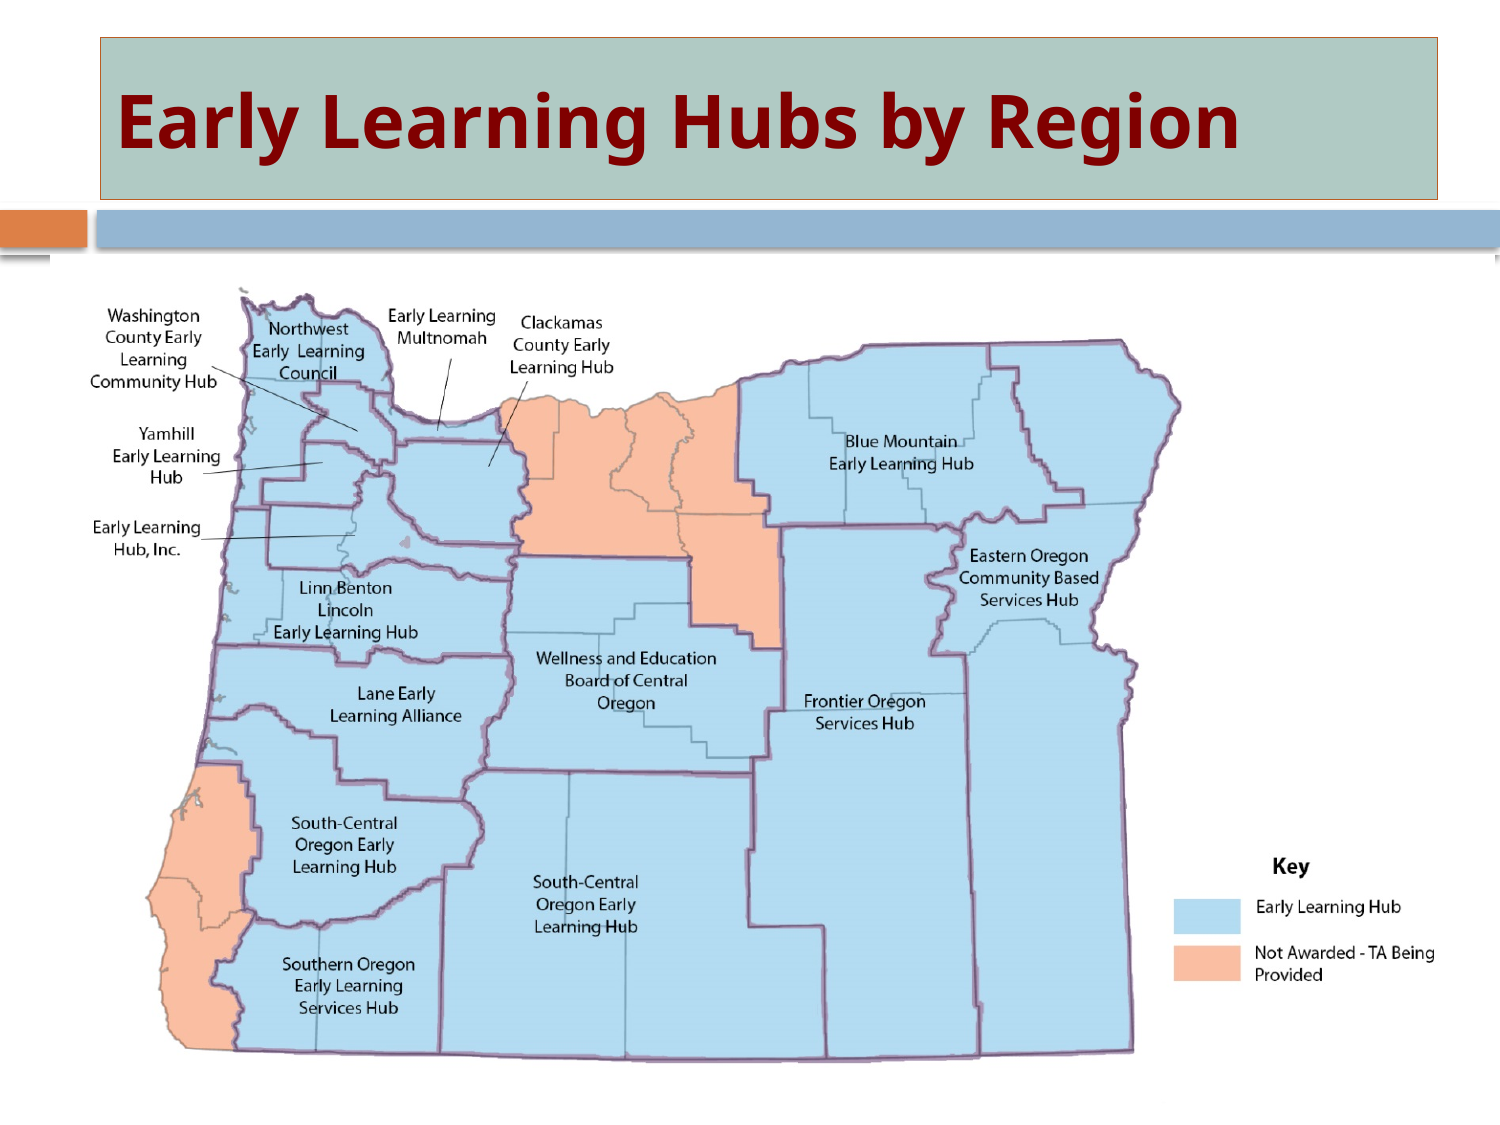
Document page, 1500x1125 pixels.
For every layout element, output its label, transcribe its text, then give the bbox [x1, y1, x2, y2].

title Early Learning Hubs by Region [100, 37, 1438, 200]
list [49, 254, 1496, 1115]
